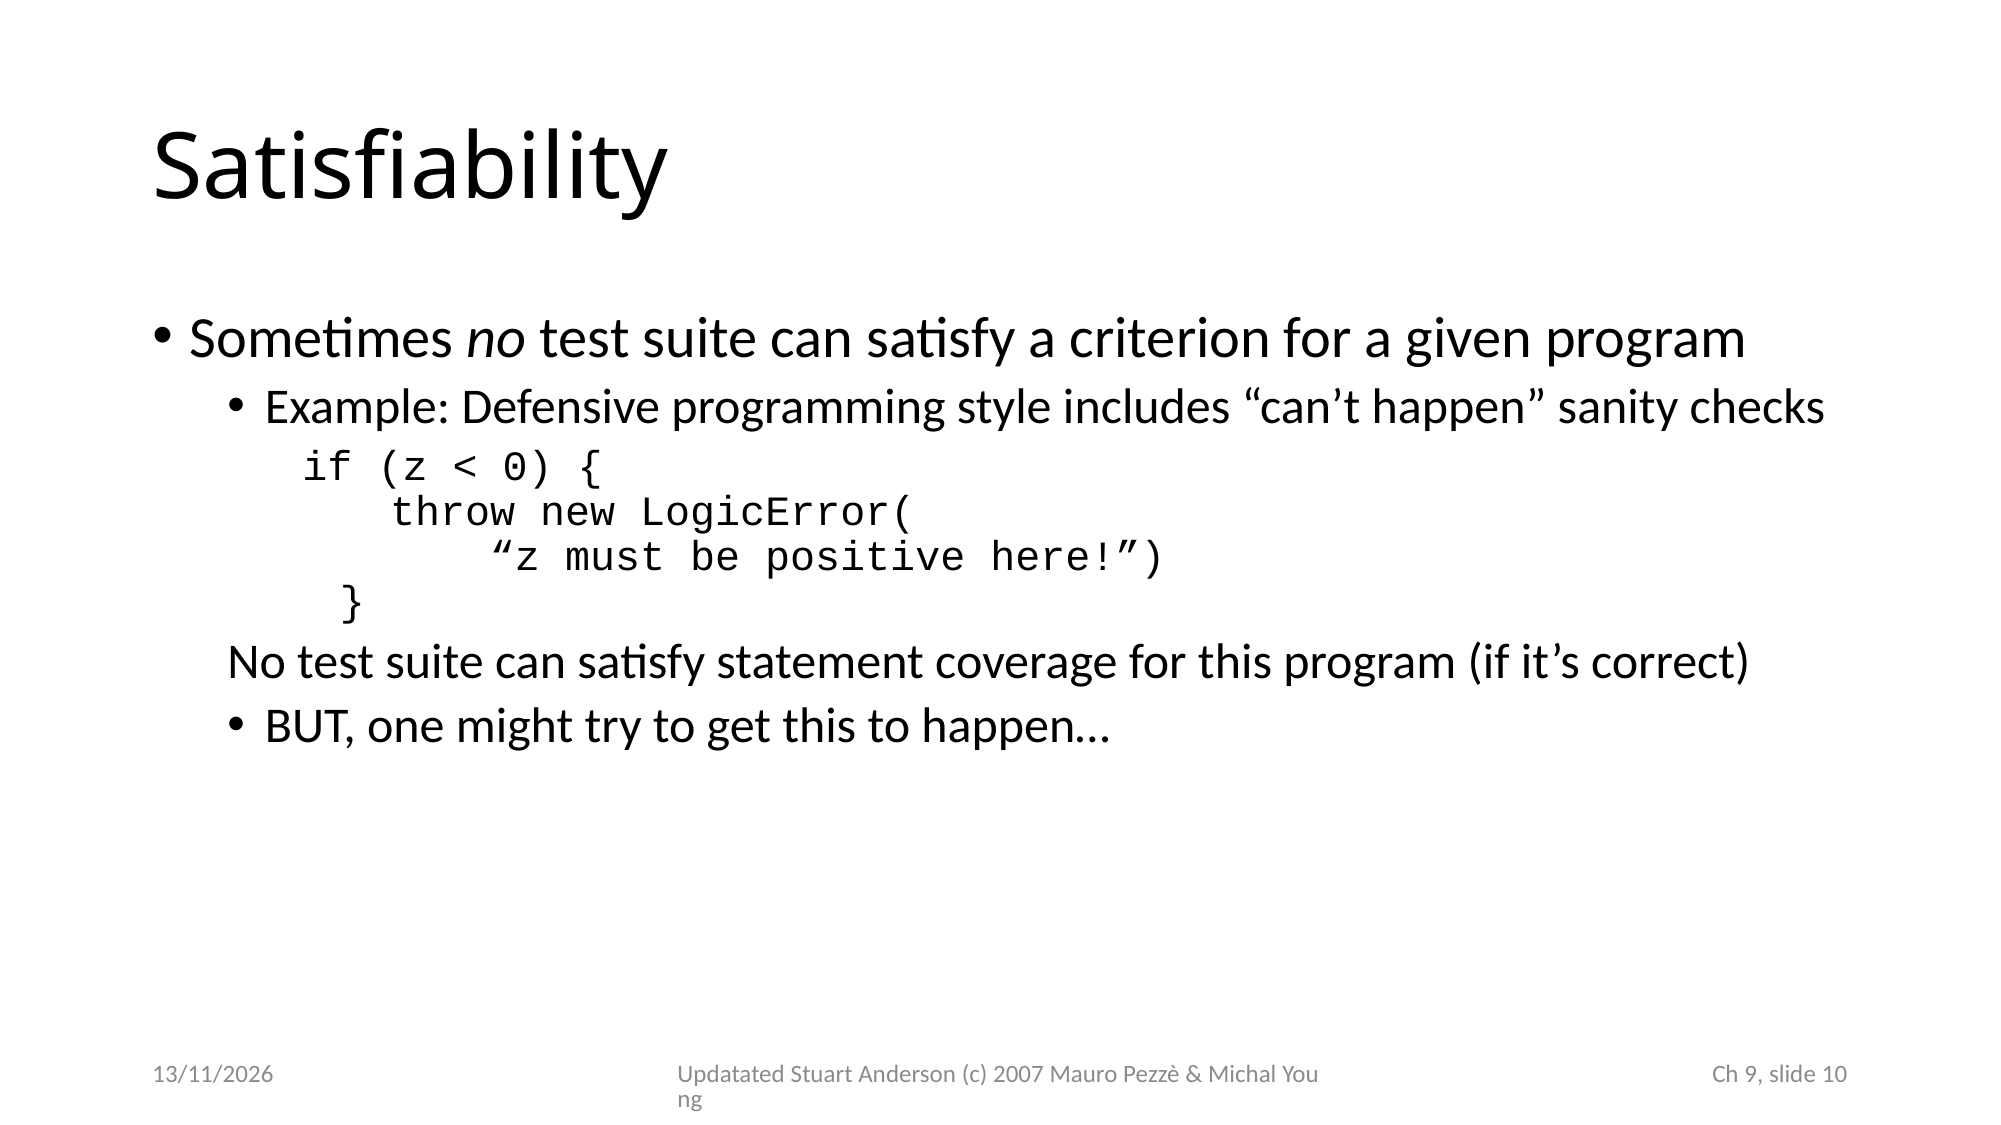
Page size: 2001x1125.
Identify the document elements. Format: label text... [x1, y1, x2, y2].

list Sometimes no test suite can satisfy a criterion for a given program Example: Defensive programming style includes “can’t happen” sanity checks if (z < 0) { throw new LogicError( “z must be positive here!”) } No test suite can satisfy statement coverage for this program (if it’s correct) BUT, one might try to get this to happen… [137, 299, 1863, 1014]
footer Updatated Stuart Anderson (c) 2007 Mauro Pezzè & Michal Young [662, 1042, 1338, 1103]
slide_number Ch 9, slide 10 [1412, 1042, 1863, 1103]
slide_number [137, 1042, 588, 1103]
title Satisfiability [137, 59, 1863, 278]
